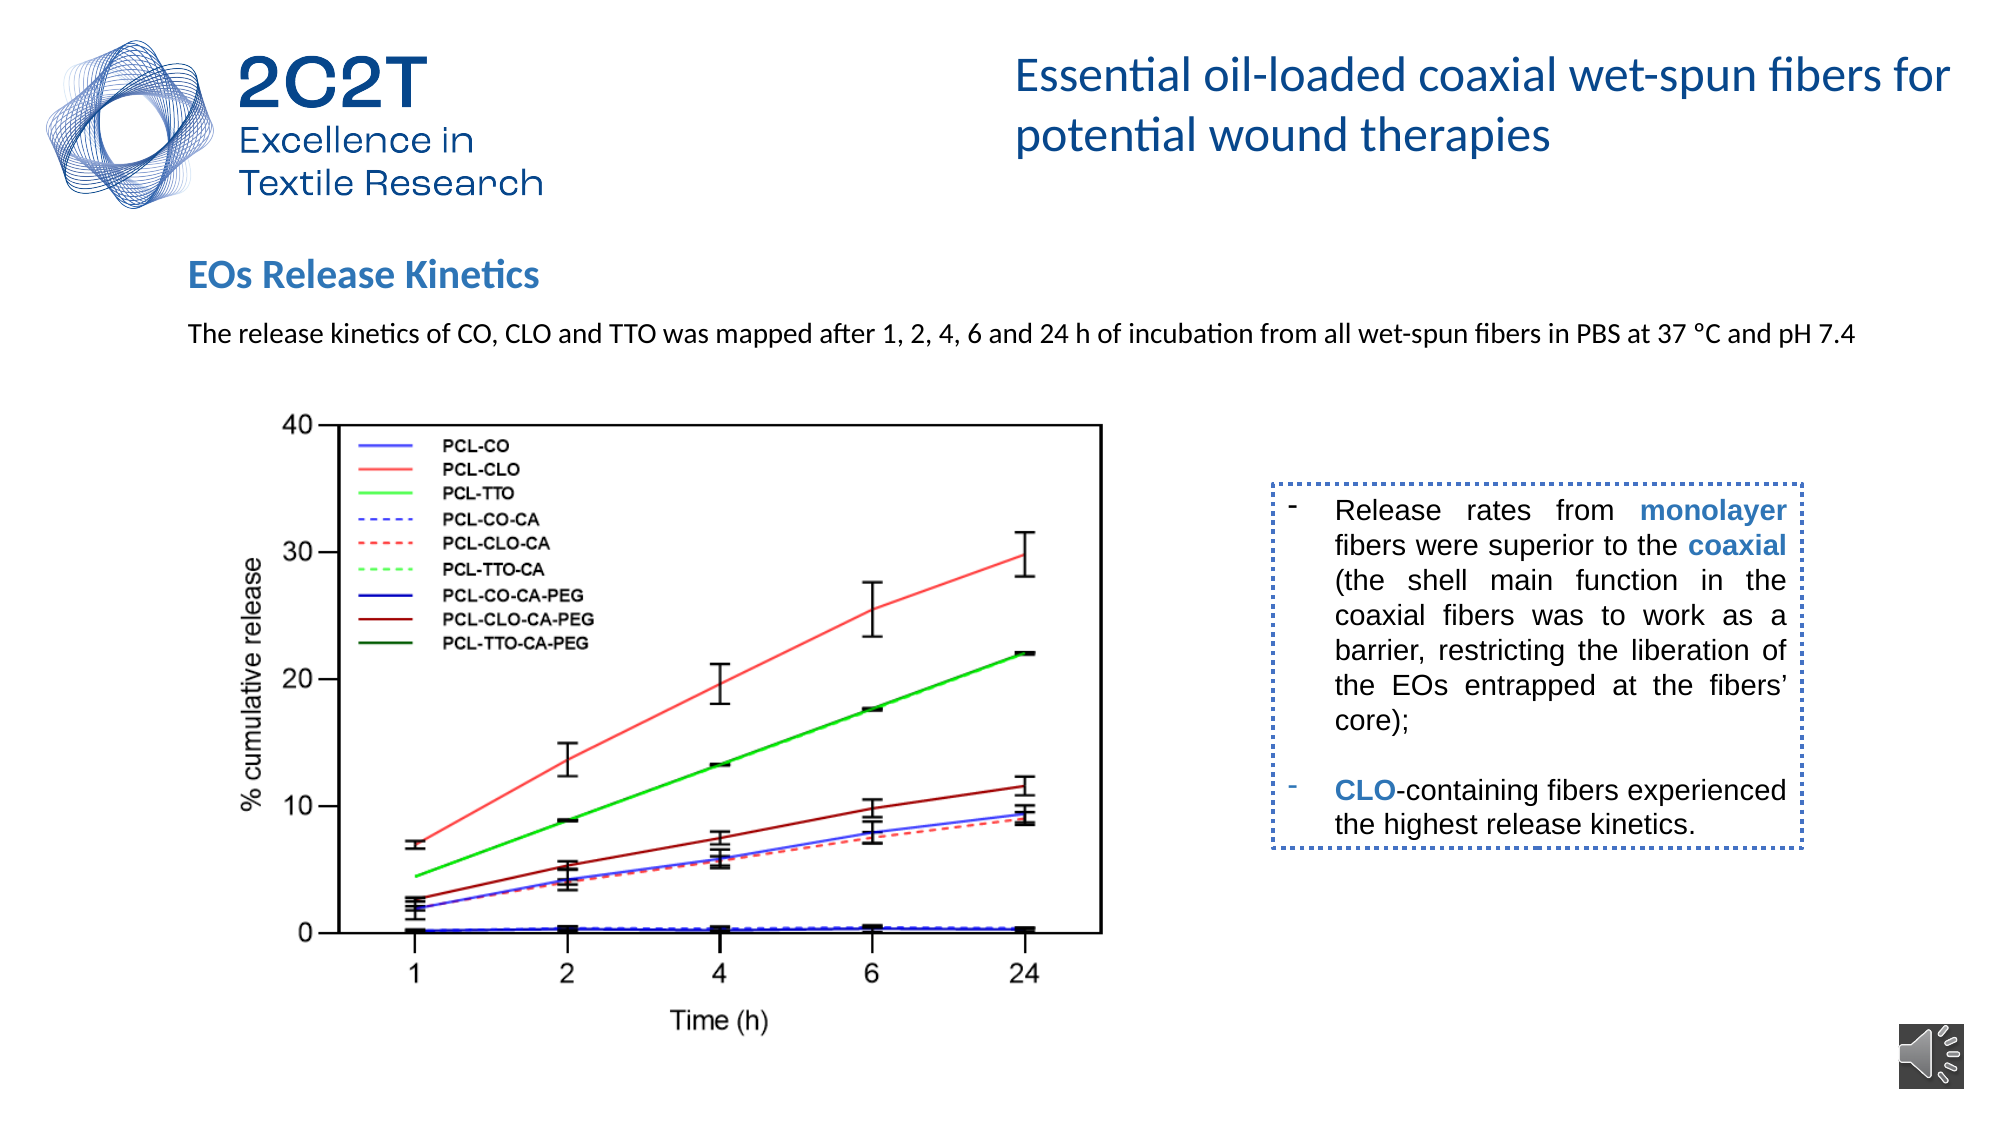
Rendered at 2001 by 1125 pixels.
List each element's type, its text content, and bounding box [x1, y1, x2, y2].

text_box EOs Release Kinetics The release kinetics of CO, CLO and TTO was mapped after 1, 2, 4, 6 and 24 h of incubation from all wet-spun fibers in PBS at 37 ºC and pH 7.4 [172, 245, 1898, 959]
text_box Essential oil-loaded coaxial wet-spun fibers for potential wound therapies [999, 34, 2000, 215]
text_box Release rates from monolayer fibers were superior to the coaxial (the shell main function in the coaxial fibers was to work as a barrier, restricting the liberation of the EOs entrapped at the fibers’ core); CLO-containing fibers experienced the highest release kinetics. [1273, 483, 1803, 849]
picture [1897, 1022, 1965, 1090]
picture [12, 0, 590, 243]
picture [219, 387, 1118, 1047]
